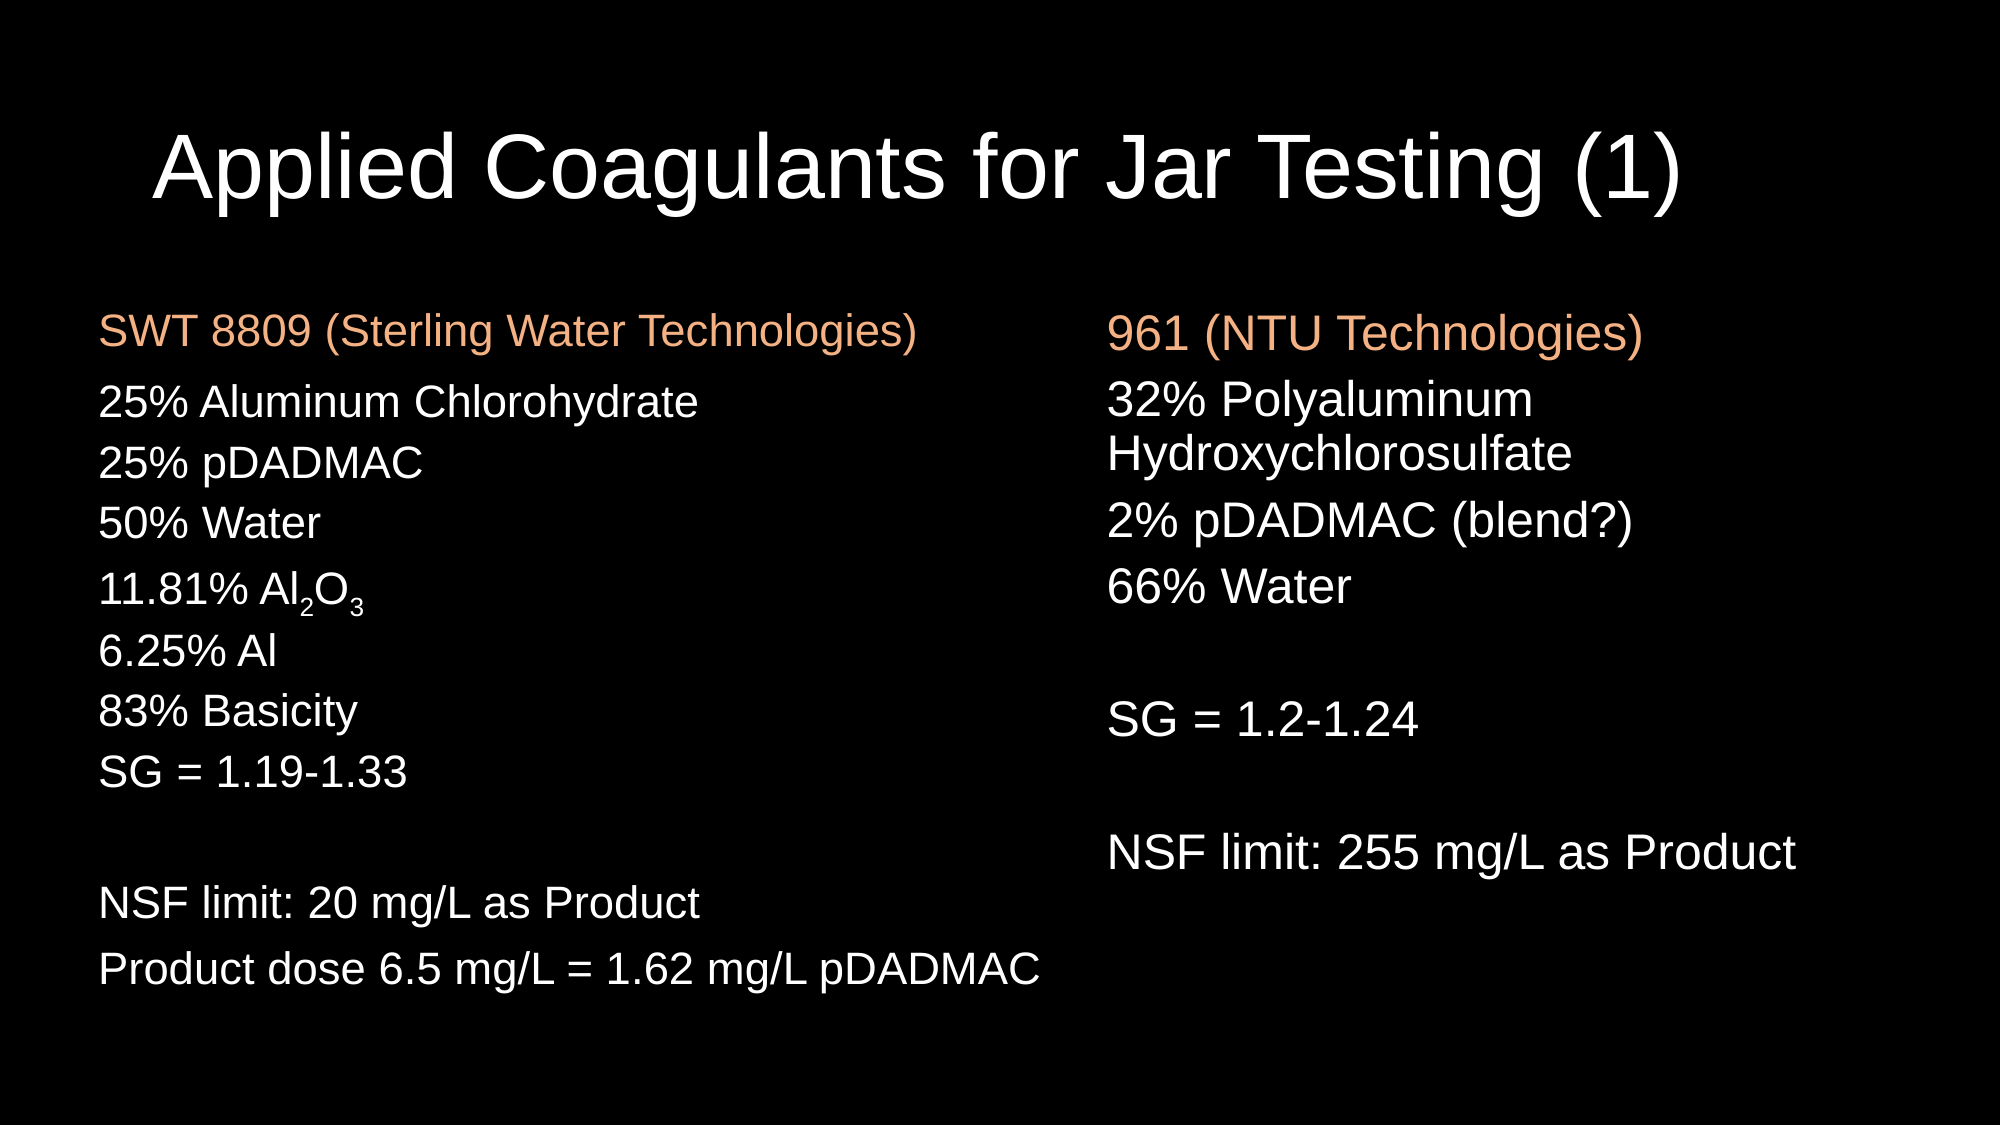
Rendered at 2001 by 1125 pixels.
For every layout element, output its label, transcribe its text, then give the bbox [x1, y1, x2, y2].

list SWT 8809 (Sterling Water Technologies) 25% Aluminum Chlorohydrate 25% pDADMAC 50% Water 11.81% Al2O3 6.25% Al 83% Basicity SG = 1.19-1.33 NSF limit: 20 mg/L as Product Product dose 6.5 mg/L = 1.62 mg/L pDADMAC [83, 299, 1071, 1050]
list 961 (NTU Technologies) 32% Polyaluminum Hydroxychlorosulfate 2% pDADMAC (blend?) 66% Water SG = 1.2-1.24 NSF limit: 255 mg/L as Product [1091, 299, 1933, 1014]
title Applied Coagulants for Jar Testing (1) [137, 59, 1863, 278]
